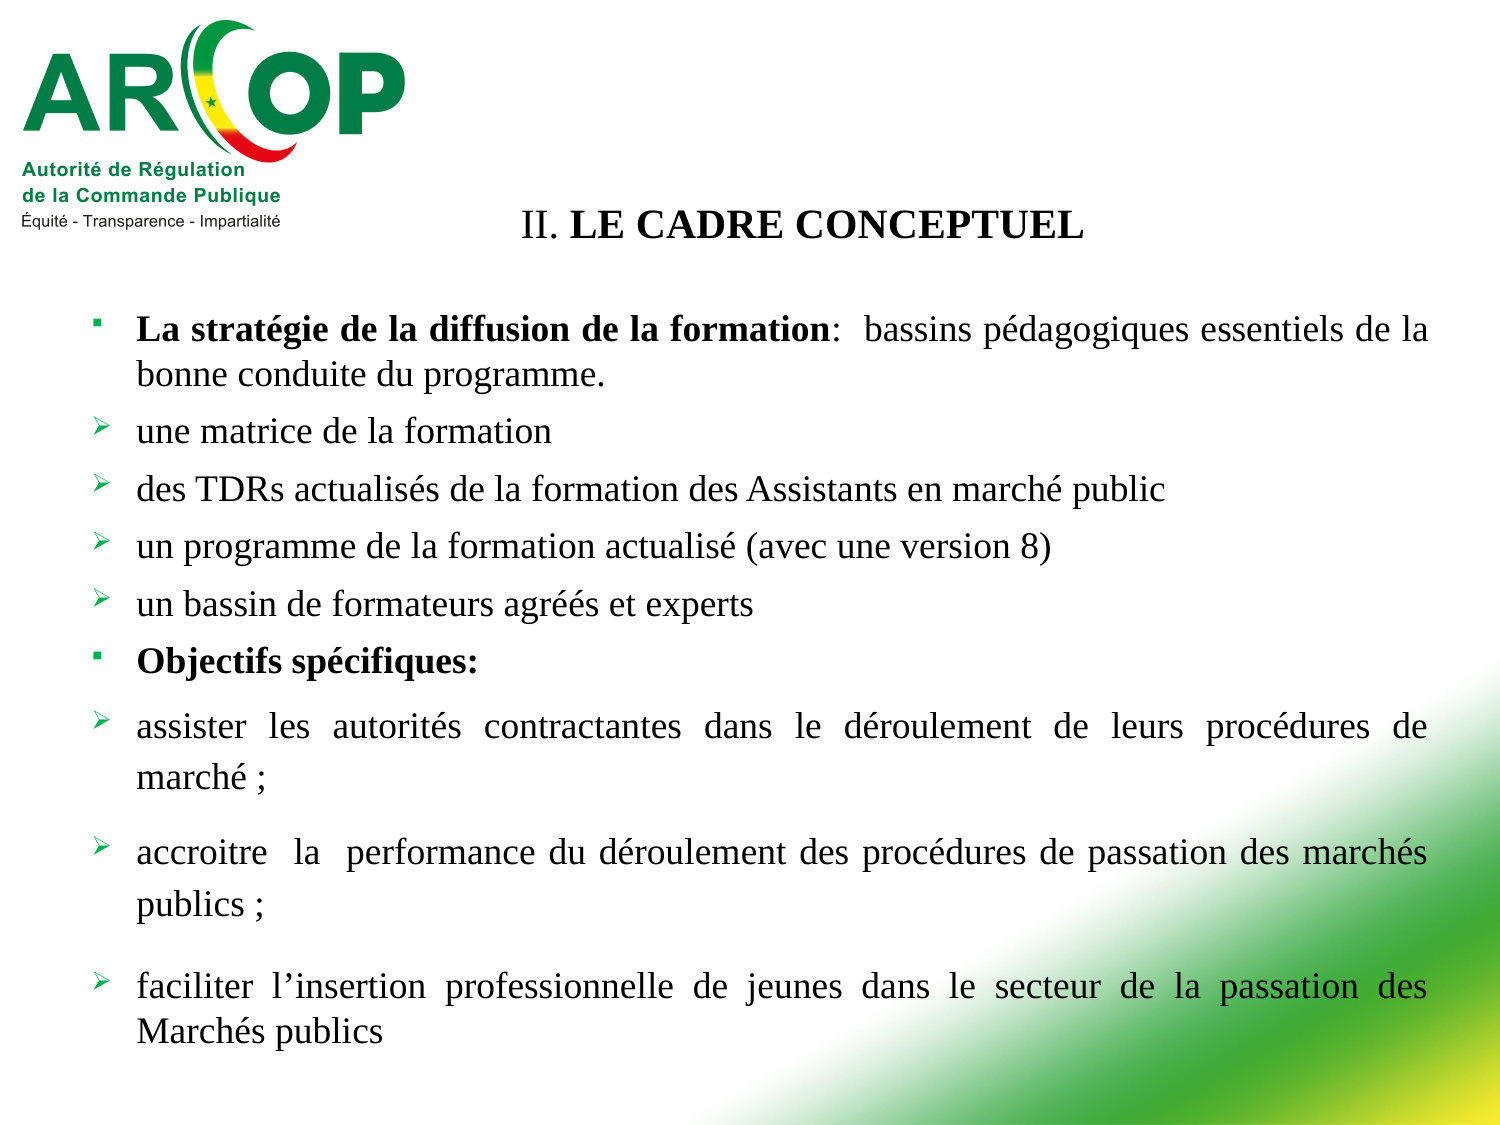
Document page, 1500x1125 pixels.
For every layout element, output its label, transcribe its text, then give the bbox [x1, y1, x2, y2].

list La stratégie de la diffusion de la formation: bassins pédagogiques essentiels de la bonne conduite du programme. une matrice de la formation des TDRs actualisés de la formation des Assistants en marché public un programme de la formation actualisé (avec une version 8) un bassin de formateurs agréés et experts Objectifs spécifiques: assister les autorités contractantes dans le déroulement de leurs procédures de marché ; accroitre la performance du déroulement des procédures de passation des marchés publics ; faciliter l’insertion professionnelle de jeunes dans le secteur de la passation des Marchés publics [76, 296, 1445, 1125]
picture [0, 0, 1500, 1125]
title II. LE CADRE CONCEPTUEL [407, 172, 1114, 254]
